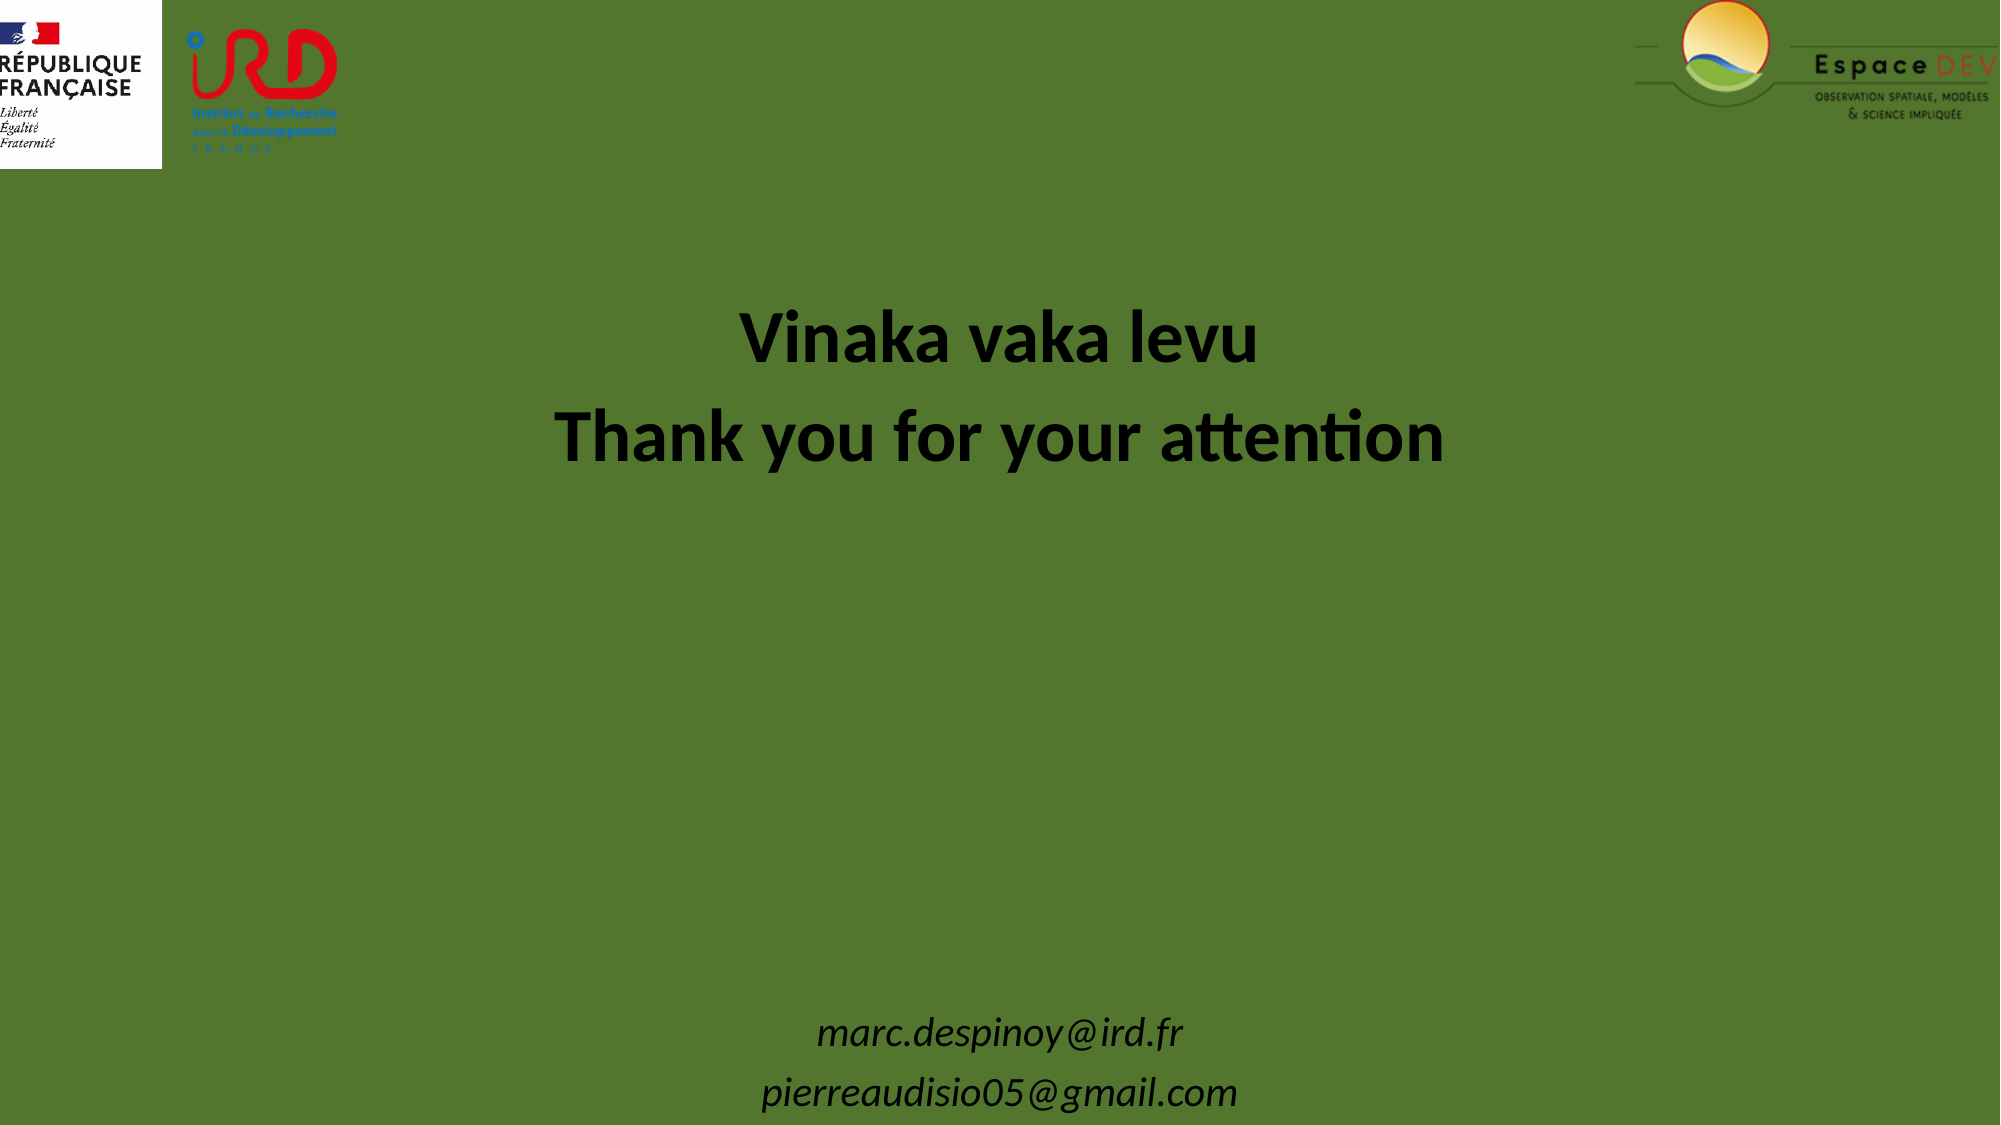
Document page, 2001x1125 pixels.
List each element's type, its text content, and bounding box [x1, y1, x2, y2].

picture [0, 0, 337, 169]
text_box Vinaka vaka levu Thank you for your attention [166, 271, 1834, 484]
text_box marc.despinoy@ird.fr pierreaudisio05@gmail.com [683, 986, 1317, 1122]
picture [1635, 0, 1998, 120]
